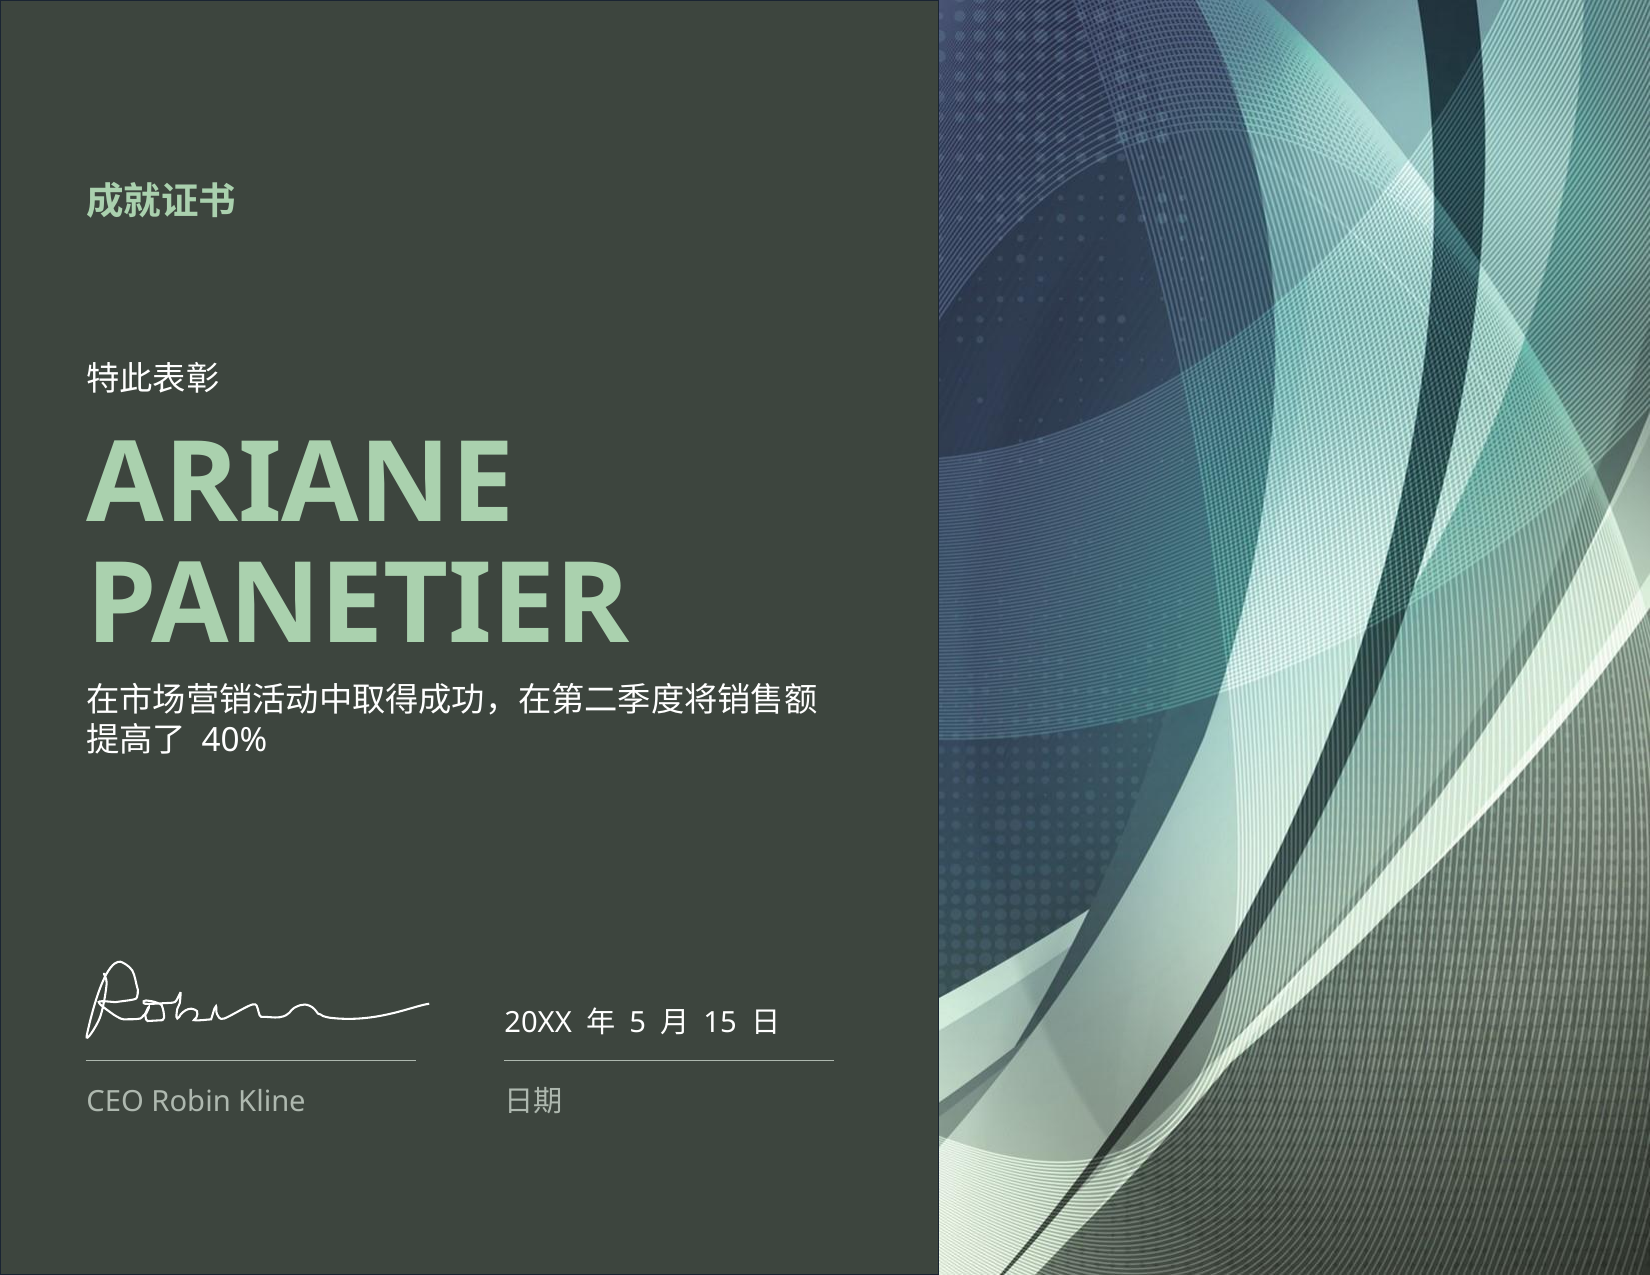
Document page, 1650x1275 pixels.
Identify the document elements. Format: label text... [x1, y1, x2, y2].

list 特此表彰 [71, 350, 617, 410]
picture [939, 0, 1650, 1275]
list 日期 [489, 1079, 834, 1132]
list 20XX 年 5 月 15 日 [489, 999, 834, 1053]
list CEO Robin Kline [71, 1079, 417, 1132]
text_box [85, 960, 430, 1039]
title ARIANE PANETIER [71, 416, 854, 670]
list 在市场营销活动中取得成功，在第二季度将销售额提高了 40% [71, 670, 854, 843]
list 成就证书 [71, 174, 854, 286]
